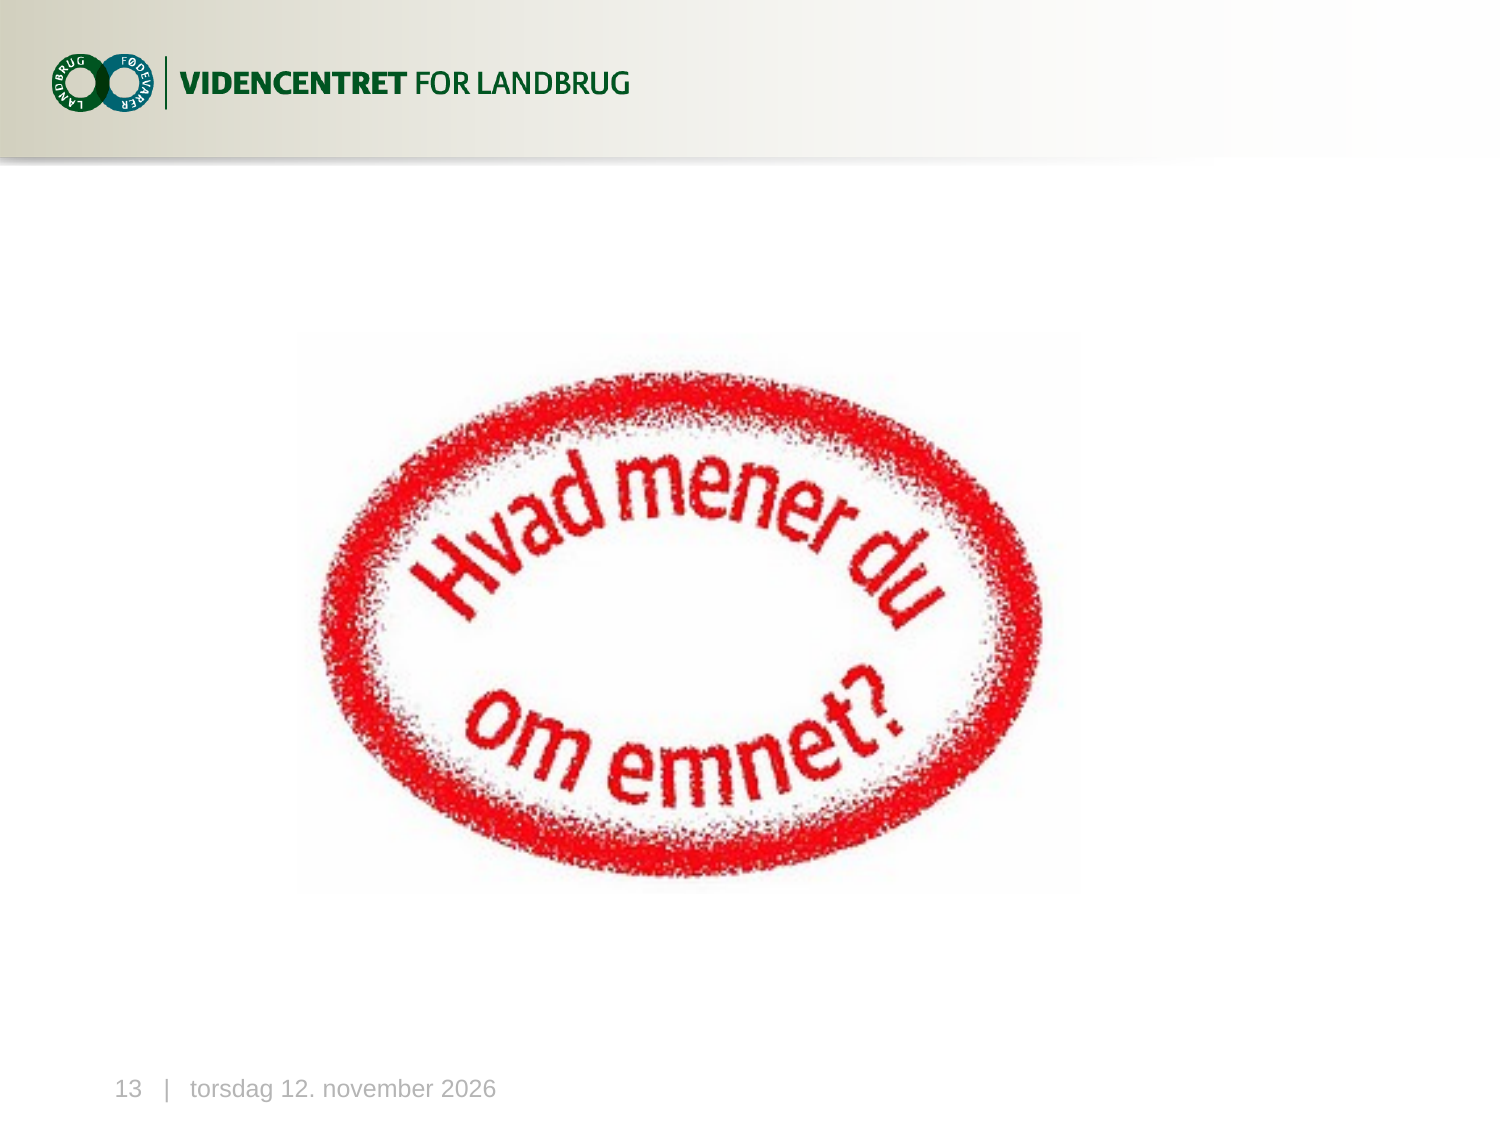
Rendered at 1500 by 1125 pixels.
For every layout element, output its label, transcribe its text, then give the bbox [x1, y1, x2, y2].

picture [297, 326, 1081, 894]
slide_number 7. oktober 2014 [185, 1065, 526, 1125]
picture [0, 0, 1500, 166]
slide_number 13...| [49, 1065, 185, 1125]
